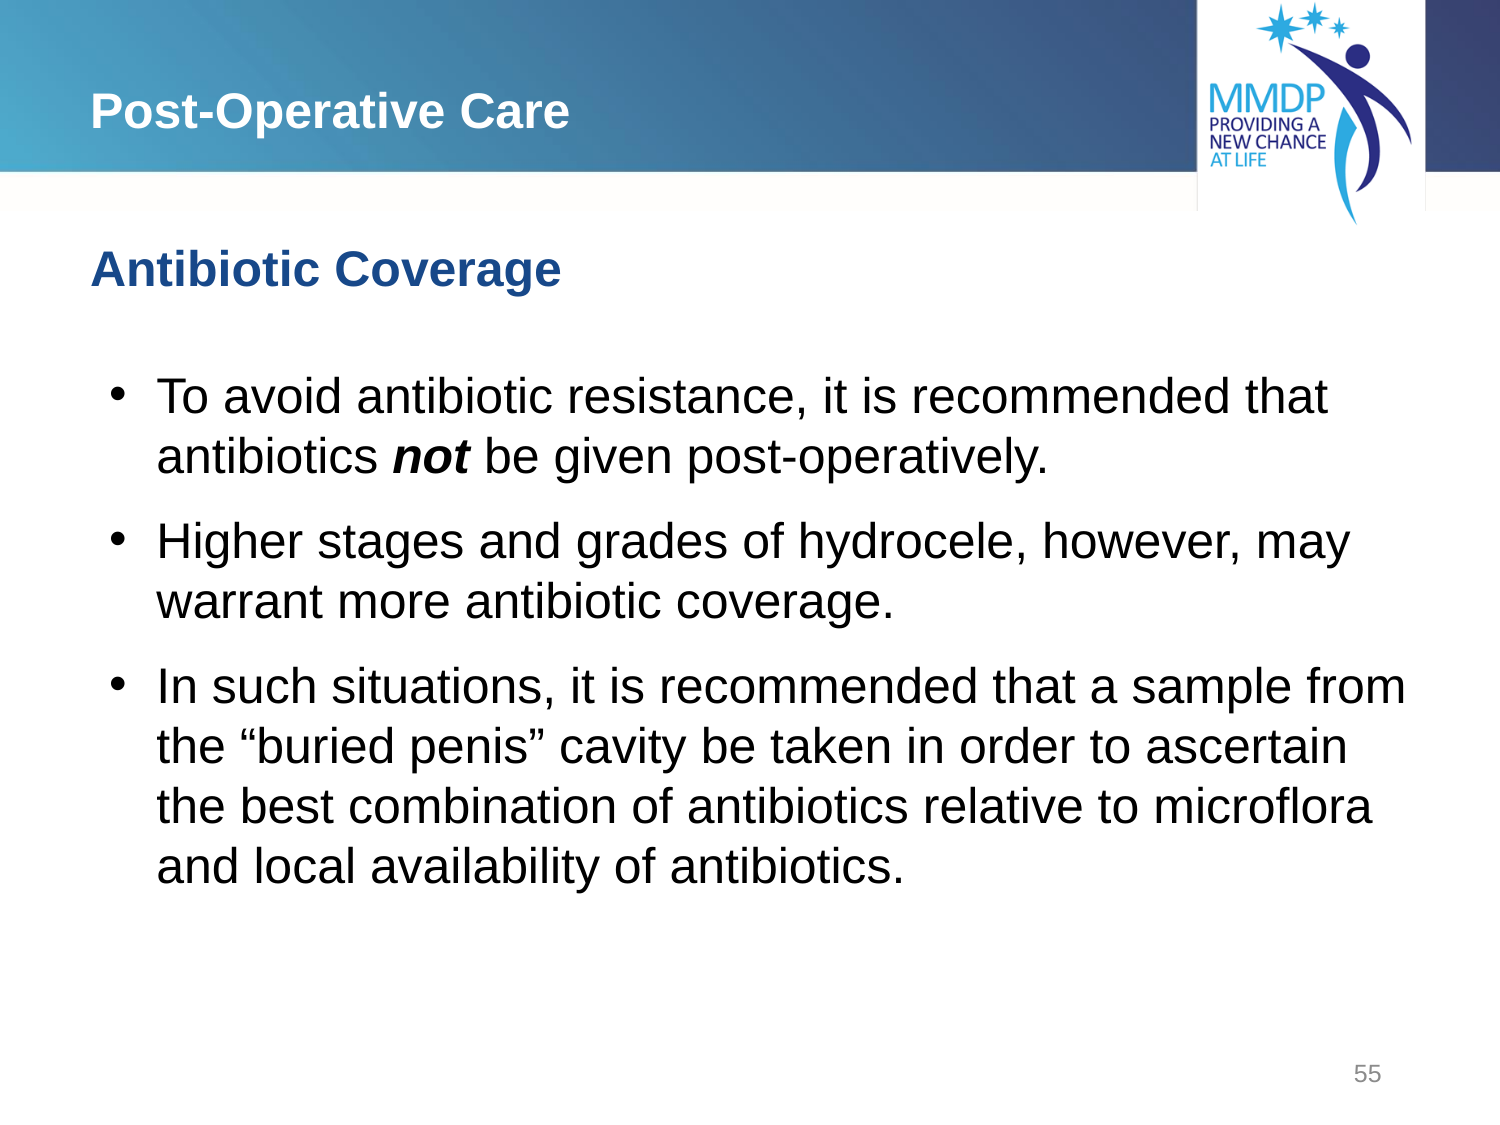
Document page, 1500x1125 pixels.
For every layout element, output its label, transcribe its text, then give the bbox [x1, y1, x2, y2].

title Post-Operative Care [75, 41, 1156, 176]
list To avoid antibiotic resistance, it is recommended that antibiotics not be given post-operatively. Higher stages and grades of hydrocele, however, may warrant more antibiotic coverage. In such situations, it is recommended that a sample from the “buried penis” cavity be taken in order to ascertain the best combination of antibiotics relative to microflora and local availability of antibiotics. [75, 355, 1425, 1005]
picture [0, 0, 1500, 227]
list Antibiotic Coverage [75, 229, 1425, 303]
slide_number 55 [1059, 1042, 1397, 1103]
